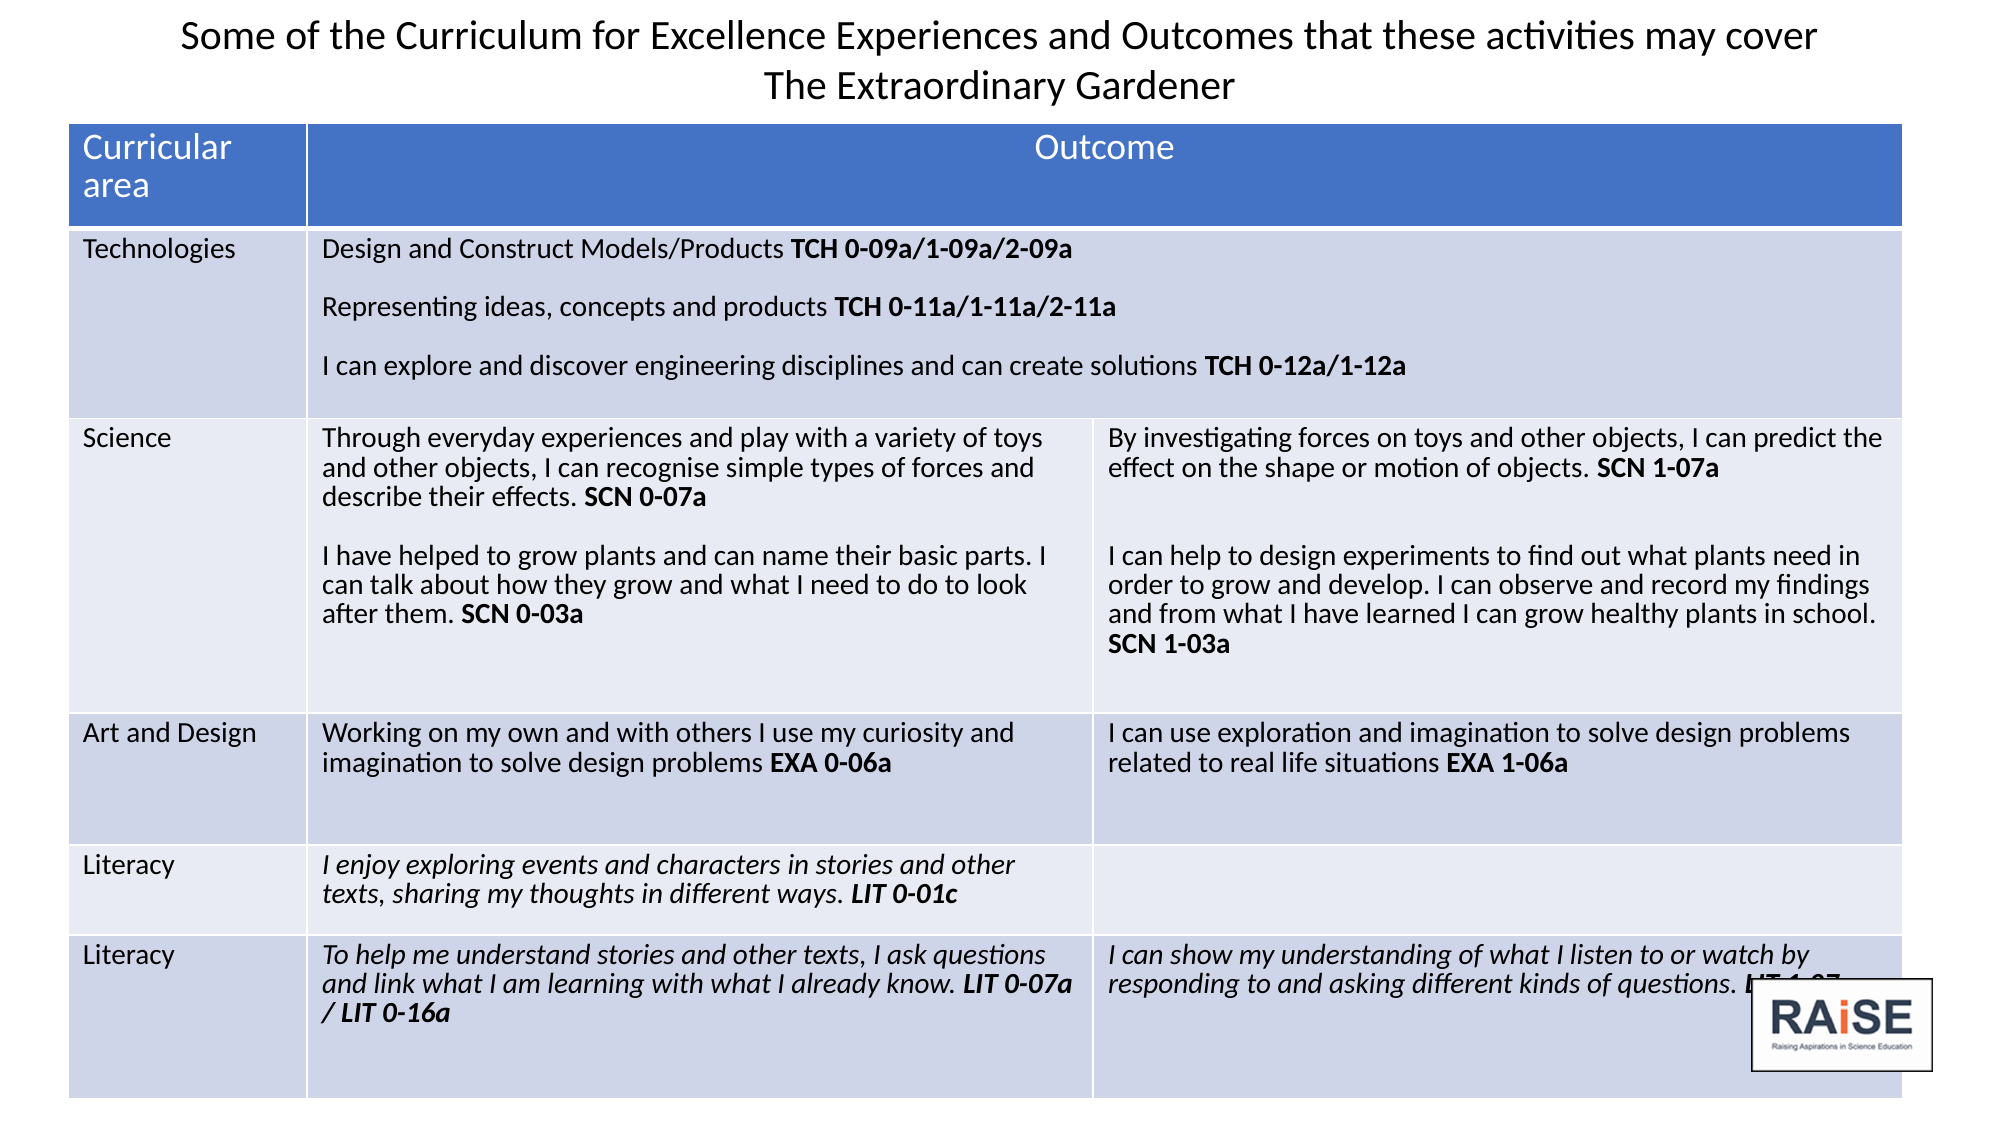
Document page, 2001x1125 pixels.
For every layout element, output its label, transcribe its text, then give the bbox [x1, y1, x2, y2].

table_cell To help me understand stories and other texts, I ask questions and link what I am learning with what I already know. LIT 0-07a / LIT 0-16a [308, 936, 1092, 1098]
table_cell Technologies [69, 231, 306, 418]
table_cell Art and Design [69, 714, 306, 844]
table_cell Working on my own and with others I use my curiosity and imagination to solve design problems EXA 0-06a [308, 714, 1092, 844]
picture [1751, 978, 1933, 1073]
text_box Some of the Curriculum for Excellence Experiences and Outcomes that these activities may cover The Extraordinary Gardener [0, 0, 2000, 116]
table_cell I can show my understanding of what I listen to or watch by responding to and asking different kinds of questions. LIT 1-07a [1094, 936, 1902, 1098]
table_cell I enjoy exploring events and characters in stories and other texts, sharing my thoughts in different ways. LIT 0-01c [308, 846, 1092, 934]
table_cell [1094, 846, 1902, 934]
table_cell By investigating forces on toys and other objects, I can predict the effect on the shape or motion of objects. SCN 1-07a I can help to design experiments to find out what plants need in order to grow and develop. I can observe and record my findings and from what I have learned I can grow healthy plants in school. SCN 1-03a [1094, 419, 1902, 712]
table_cell Literacy [69, 846, 306, 934]
table_header Curricular area [69, 124, 306, 226]
table_header Outcome [308, 124, 1902, 226]
table_cell Through everyday experiences and play with a variety of toys and other objects, I can recognise simple types of forces and describe their effects. SCN 0-07a I have helped to grow plants and can name their basic parts. I can talk about how they grow and what I need to do to look after them. SCN 0-03a [308, 419, 1092, 712]
table_cell I can use exploration and imagination to solve design problems related to real life situations EXA 1-06a [1094, 714, 1902, 844]
table_cell Science [69, 419, 306, 712]
table_cell Design and Construct Models/Products TCH 0-09a/1-09a/2-09a Representing ideas, concepts and products TCH 0-11a/1-11a/2-11a I can explore and discover engineering disciplines and can create solutions TCH 0-12a/1-12a [308, 231, 1902, 418]
table_cell Literacy [69, 936, 306, 1098]
